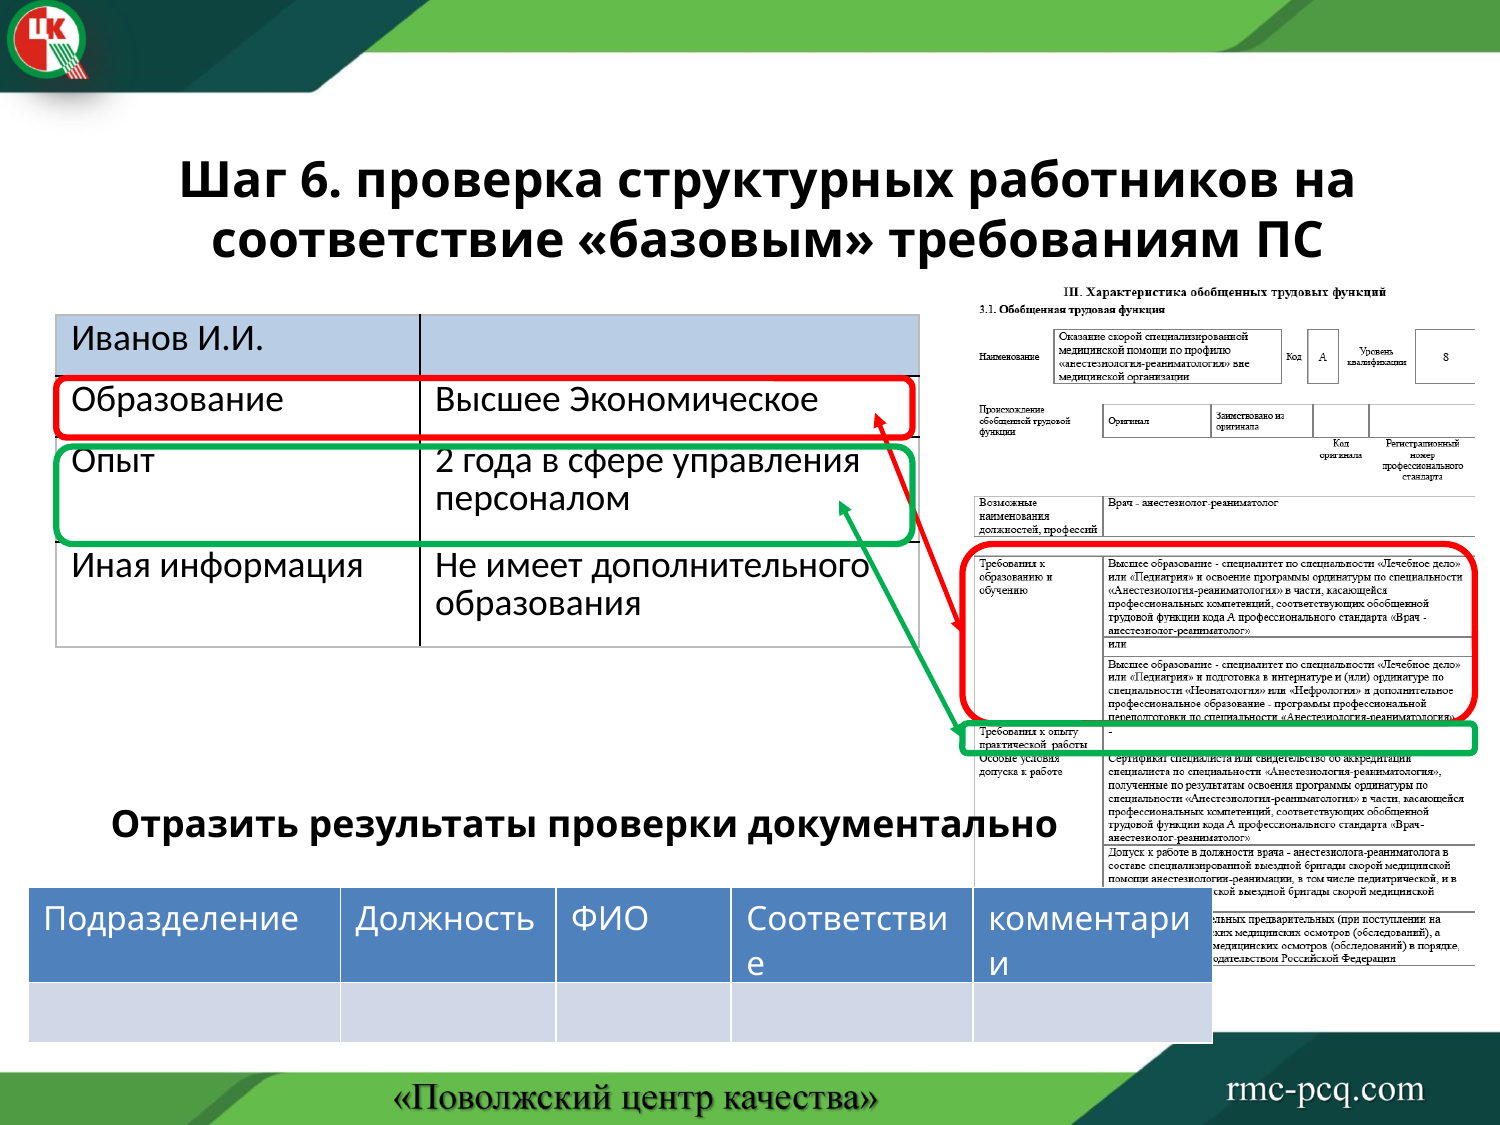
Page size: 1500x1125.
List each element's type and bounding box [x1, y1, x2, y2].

text_box [838, 500, 963, 739]
picture [0, 0, 1500, 1125]
text_box [874, 412, 963, 500]
